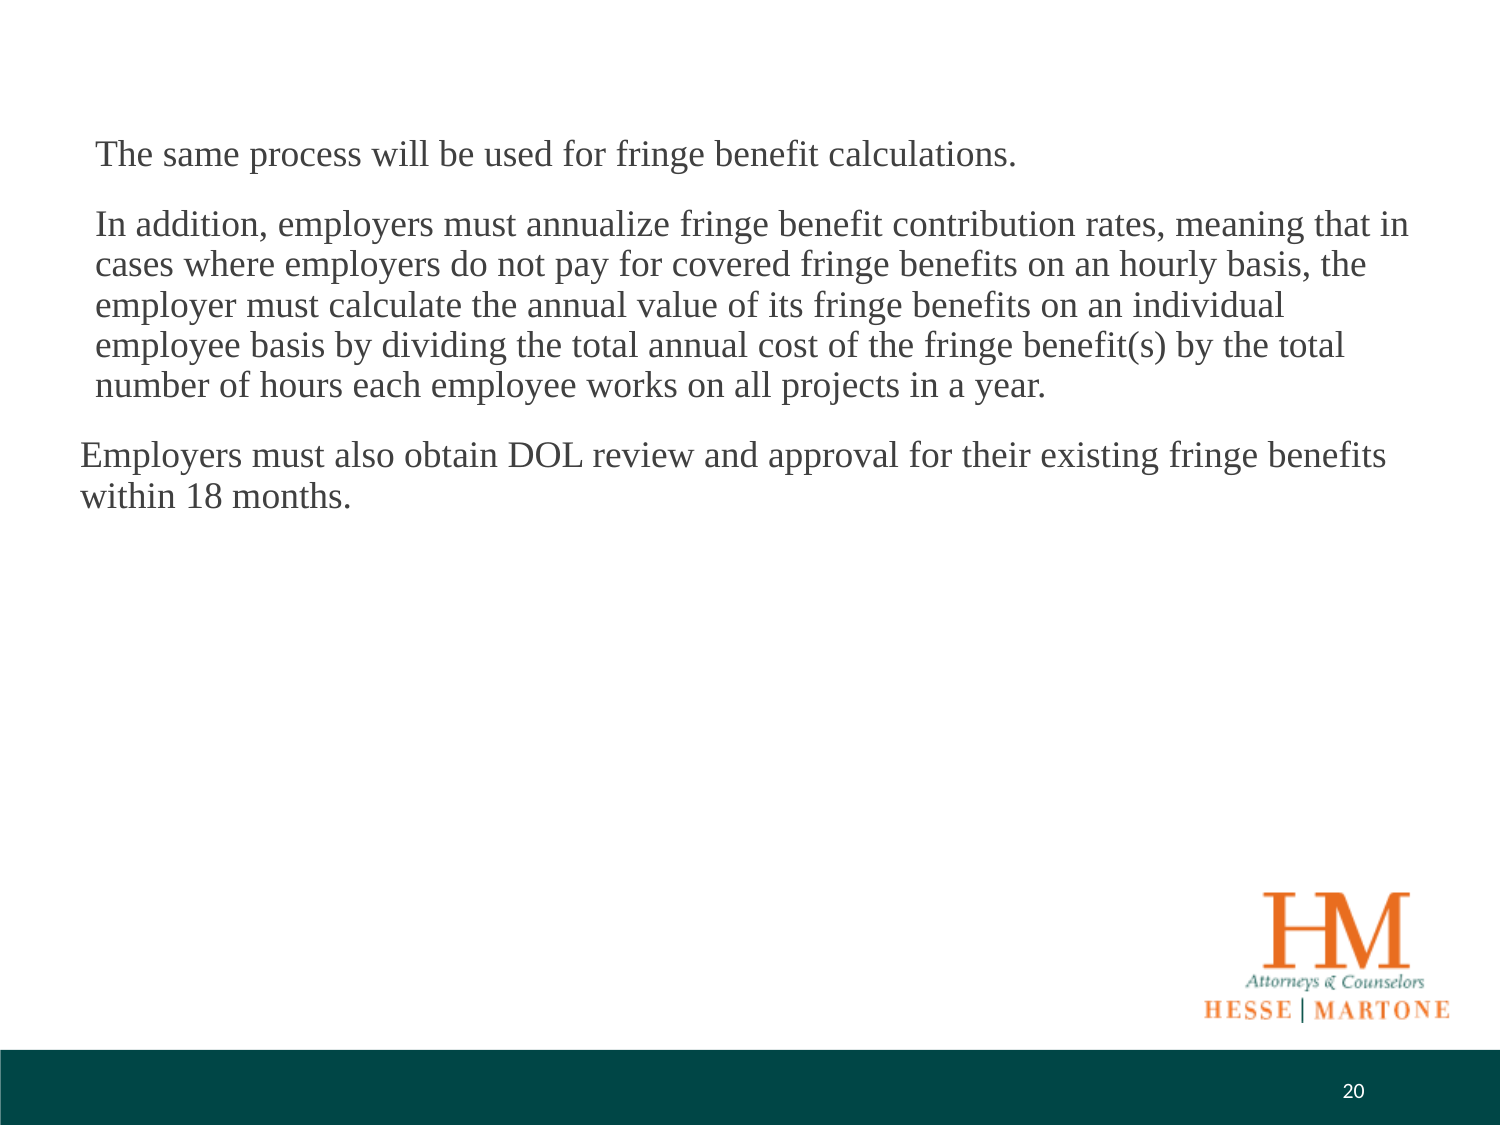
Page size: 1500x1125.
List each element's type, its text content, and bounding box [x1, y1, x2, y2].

picture [1199, 873, 1454, 1024]
list The same process will be used for fringe benefit calculations. In addition, employers must annualize fringe benefit contribution rates, meaning that in cases where employers do not pay for covered fringe benefits on an hourly basis, the employer must calculate the annual value of its fringe benefits on an individual employee basis by dividing the total annual cost of the fringe benefit(s) by the total number of hours each employee works on all projects in a year. Employers must also obtain DOL review and approval for their existing fringe benefits within 18 months. [79, 126, 1413, 881]
slide_number 20 [1218, 1059, 1380, 1120]
